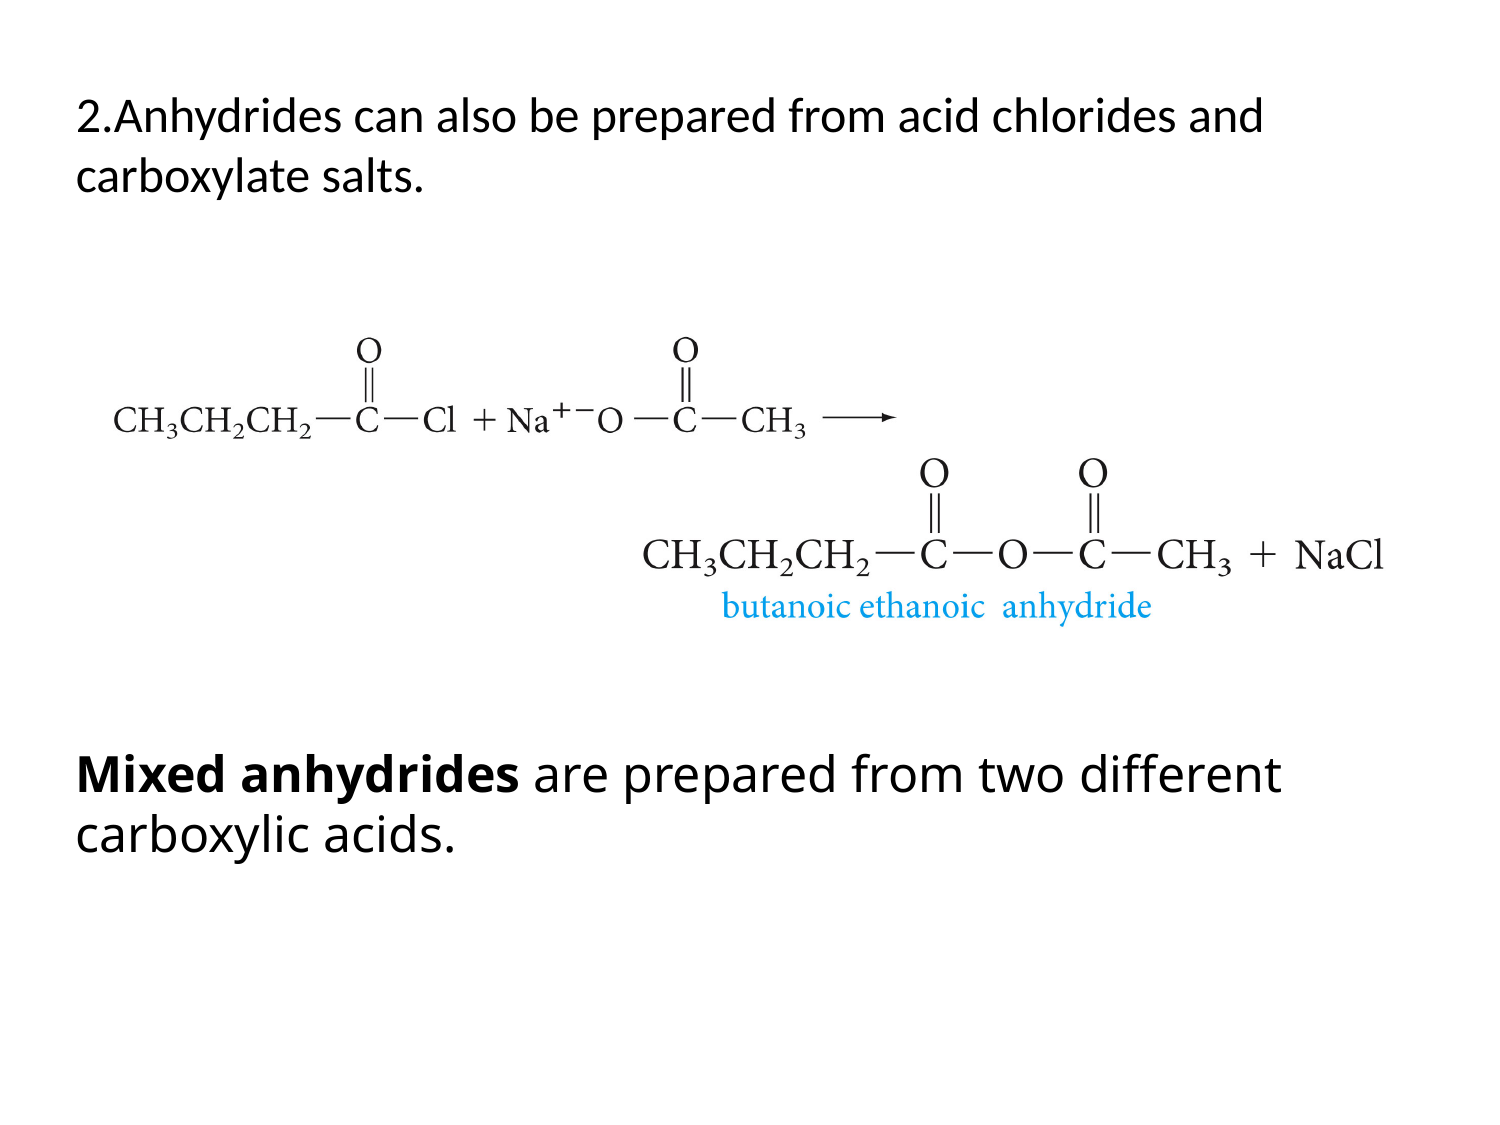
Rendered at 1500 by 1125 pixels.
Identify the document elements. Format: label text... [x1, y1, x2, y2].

picture [100, 331, 1397, 632]
text_box 2.Anhydrides can also be prepared from acid chlorides and carboxylate salts. Mixed anhydrides are prepared from two different carboxylic acids. [61, 74, 1450, 870]
